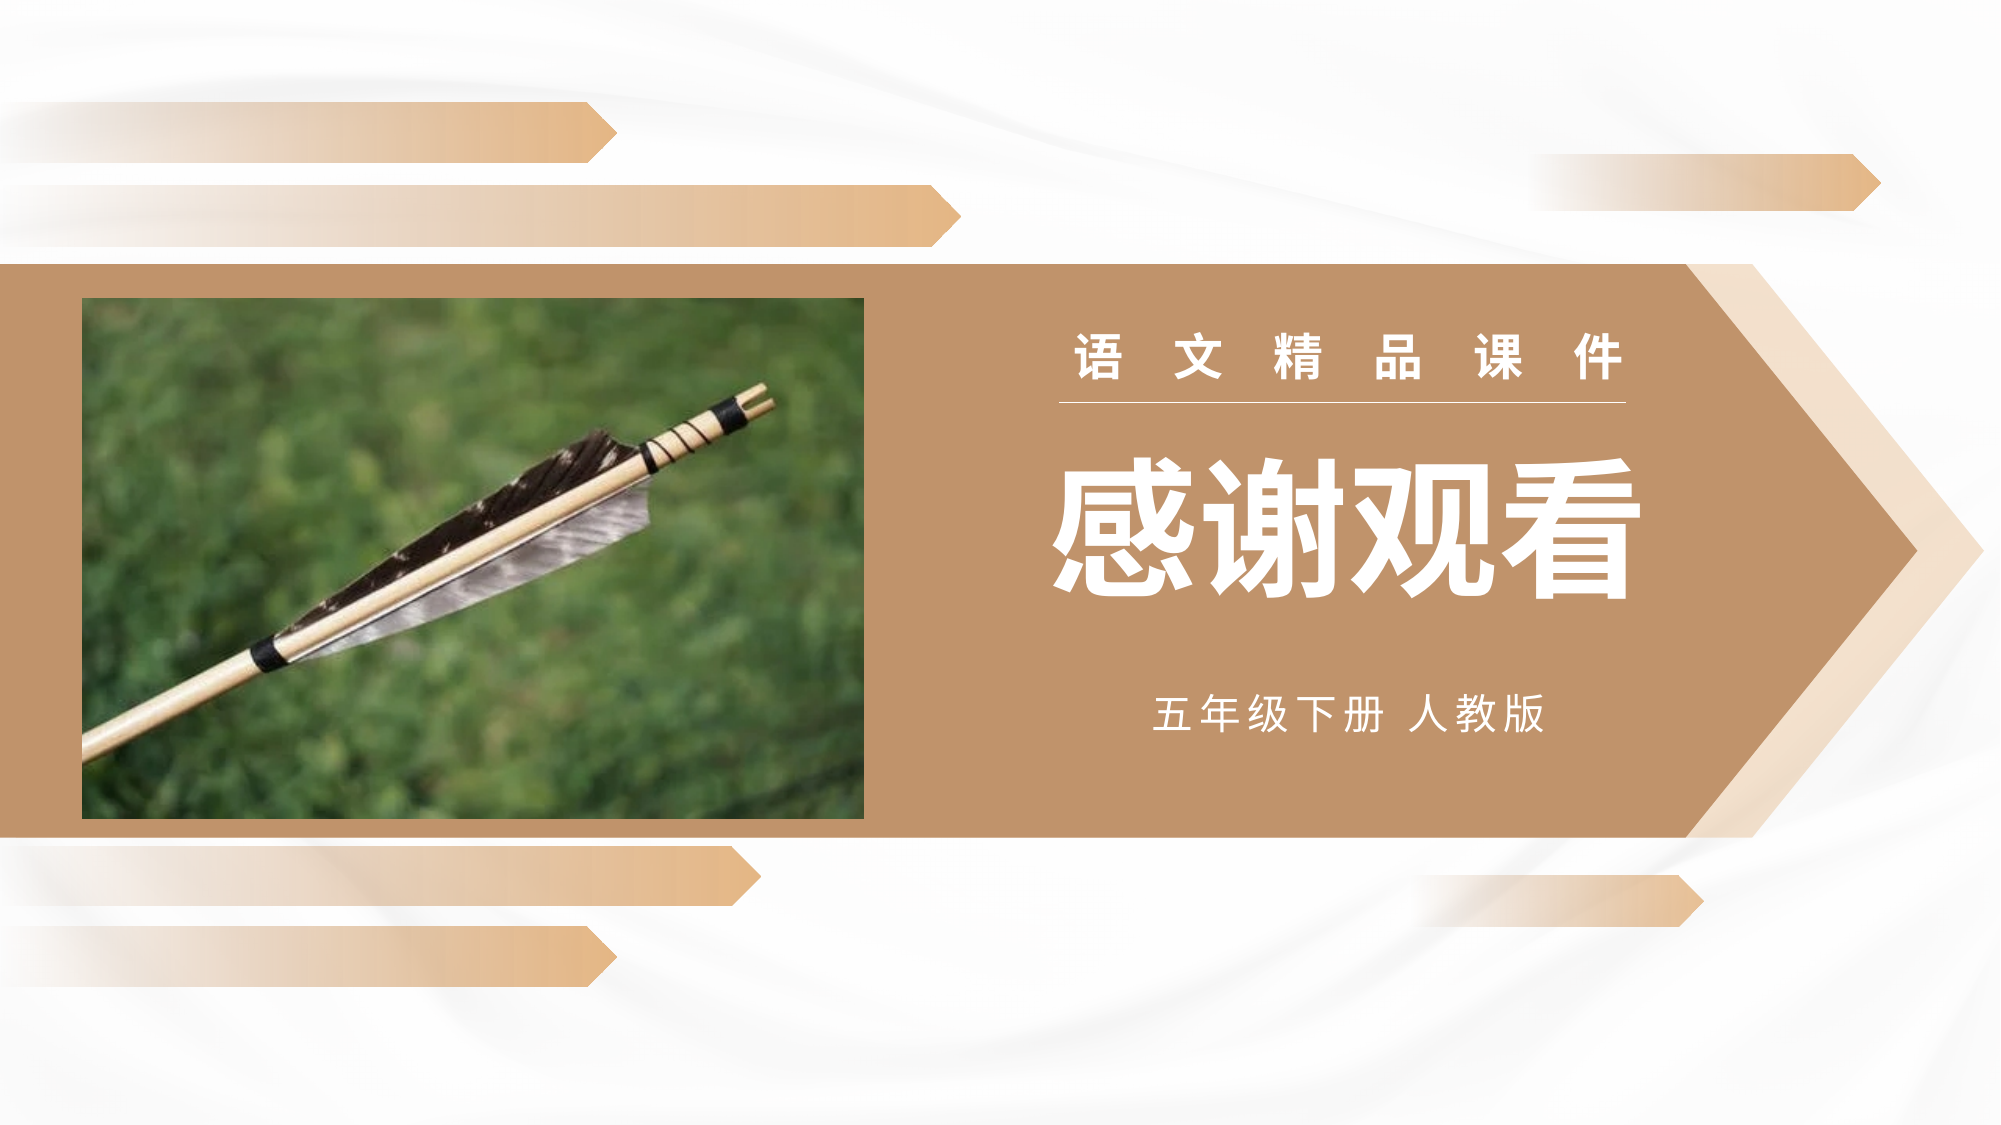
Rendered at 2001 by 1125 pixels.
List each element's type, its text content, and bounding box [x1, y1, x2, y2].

text_box 感谢观看 [864, 428, 1834, 624]
text_box [1409, 875, 1705, 928]
text_box 五年级下册 人教版 [1006, 631, 1692, 746]
picture [82, 298, 864, 819]
text_box [0, 101, 618, 164]
text_box [0, 263, 1919, 839]
text_box 语文精品课件 [1006, 305, 1692, 393]
text_box [0, 845, 762, 907]
text_box [0, 185, 962, 247]
text_box [1526, 154, 1881, 212]
text_box [0, 926, 618, 988]
text_box [1686, 263, 1985, 839]
